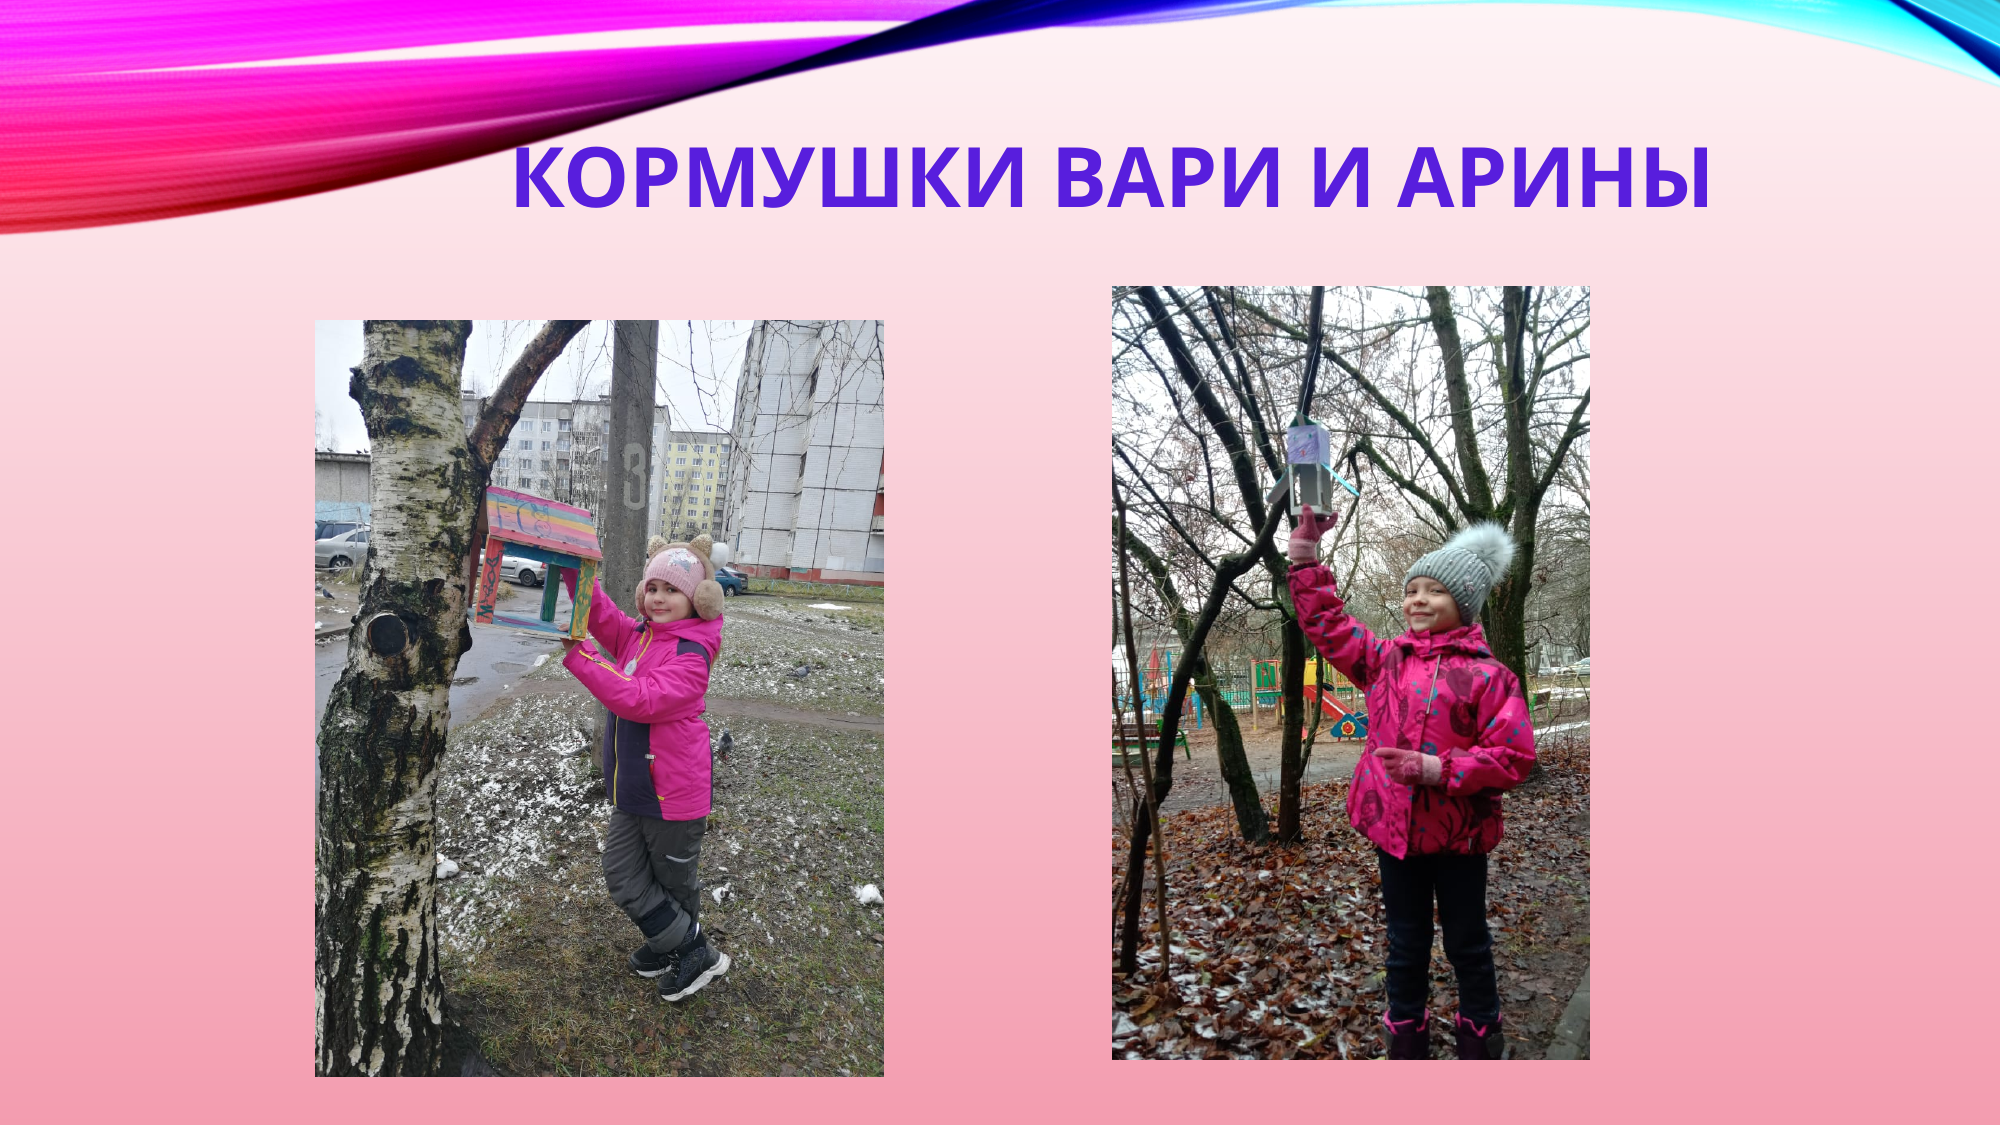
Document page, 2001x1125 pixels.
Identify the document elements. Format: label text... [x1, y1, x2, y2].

picture [0, 0, 2000, 237]
picture [1112, 285, 1591, 1061]
picture [1910, 0, 2000, 45]
picture [1890, 0, 2000, 75]
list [315, 320, 884, 1078]
title Кормушки вари и арины [406, 74, 1819, 287]
